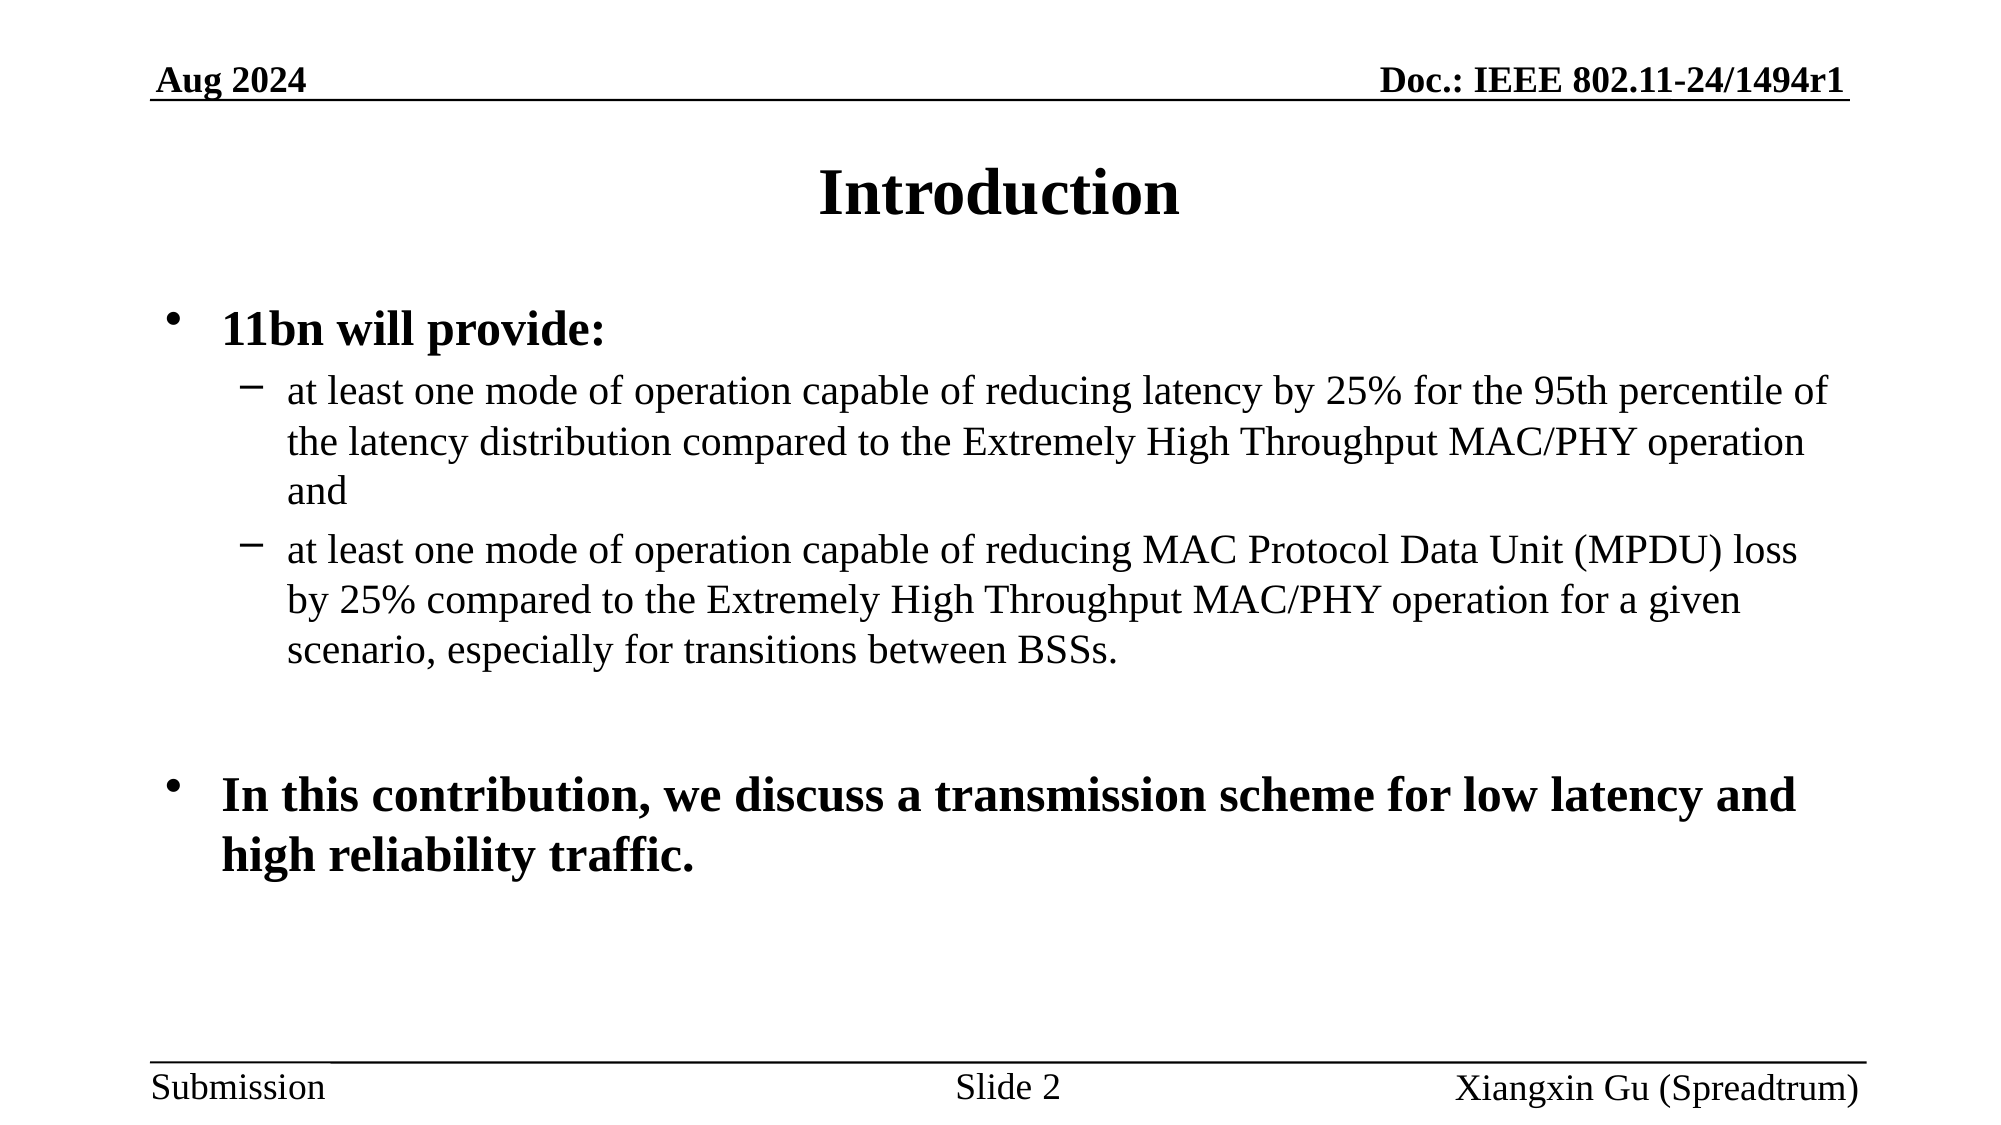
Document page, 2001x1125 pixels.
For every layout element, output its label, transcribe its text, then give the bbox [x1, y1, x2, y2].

list 11bn will provide: at least one mode of operation capable of reducing latency by 25% for the 95th percentile of the latency distribution compared to the Extremely High Throughput MAC/PHY operation and at least one mode of operation capable of reducing MAC Protocol Data Unit (MPDU) loss by 25% compared to the Extremely High Throughput MAC/PHY operation for a given scenario, especially for transitions between BSSs. In this contribution, we discuss a transmission scheme for low latency and high reliability traffic. [149, 287, 1851, 979]
footer Xiangxin Gu (Spreadtrum) [1451, 1062, 1860, 1109]
title Introduction [149, 112, 1851, 263]
slide_number Slide 2 [942, 1061, 1075, 1108]
